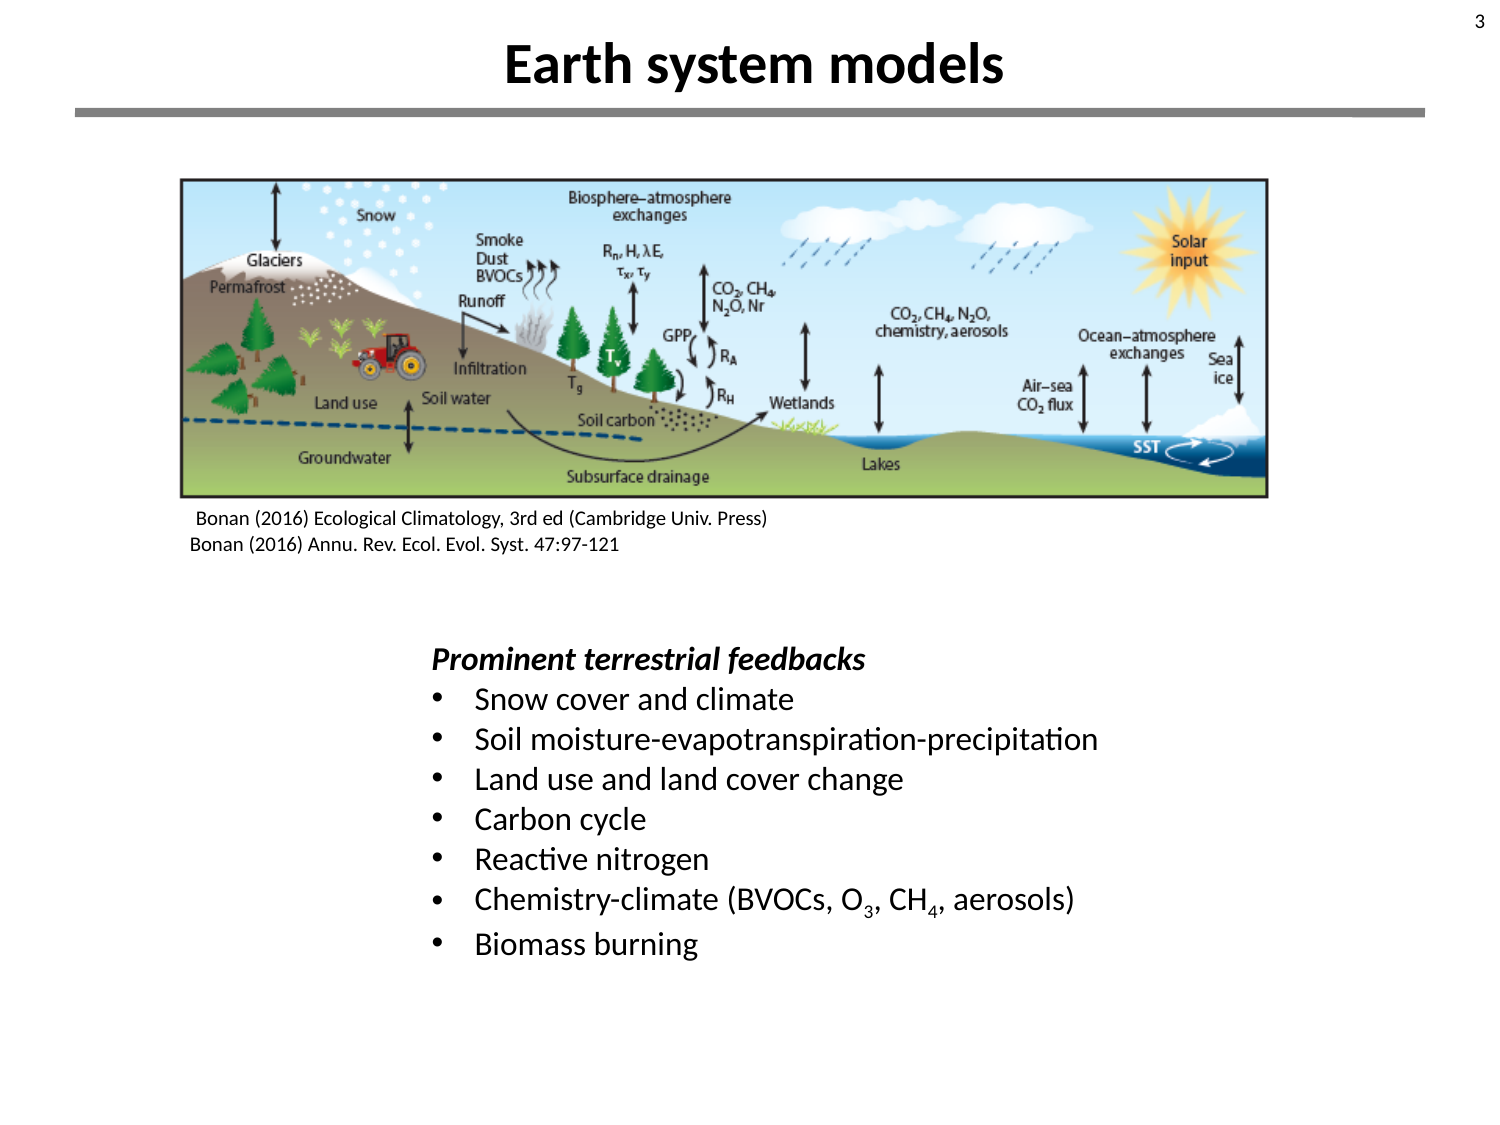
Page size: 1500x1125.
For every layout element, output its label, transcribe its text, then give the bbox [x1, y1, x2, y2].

text_box Bonan (2016) Annu. Rev. Ecol. Evol. Syst. 47:97-121 [174, 523, 650, 564]
text_box Bonan (2016) Ecological Climatology, 3rd ed (Cambridge Univ. Press) [181, 517, 784, 537]
picture [174, 174, 1276, 508]
text_box Prominent terrestrial feedbacks Snow cover and climate Soil moisture-evapotranspiration-precipitation Land use and land cover change Carbon cycle Reactive nitrogen Chemistry-climate (BVOCs, O3, CH4, aerosols) Biomass burning [416, 630, 1123, 970]
slide_number 3 [1149, 0, 1500, 79]
text_box Earth system models [490, 17, 1021, 103]
